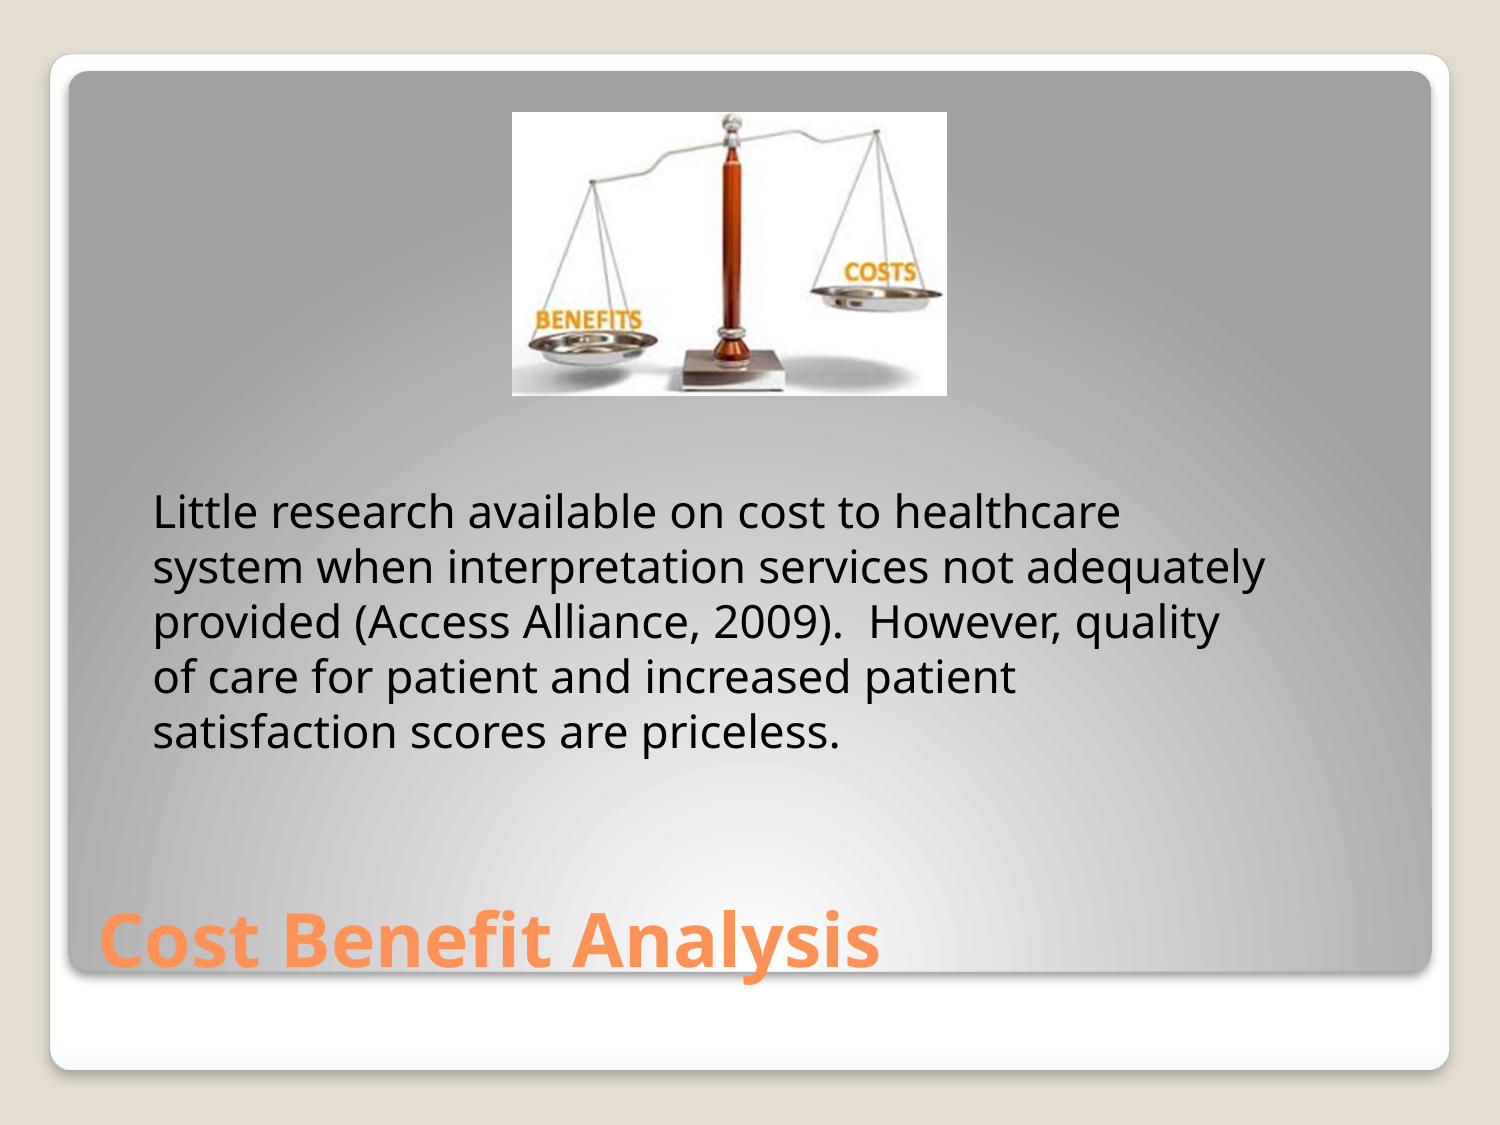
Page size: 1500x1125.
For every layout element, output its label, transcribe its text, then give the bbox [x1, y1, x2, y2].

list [512, 112, 947, 396]
text_box Little research available on cost to healthcare system when interpretation services not adequately provided (Access Alliance, 2009). However, quality of care for patient and increased patient satisfaction scores are priceless. [137, 474, 1288, 765]
title Cost Benefit Analysis [82, 817, 1425, 990]
